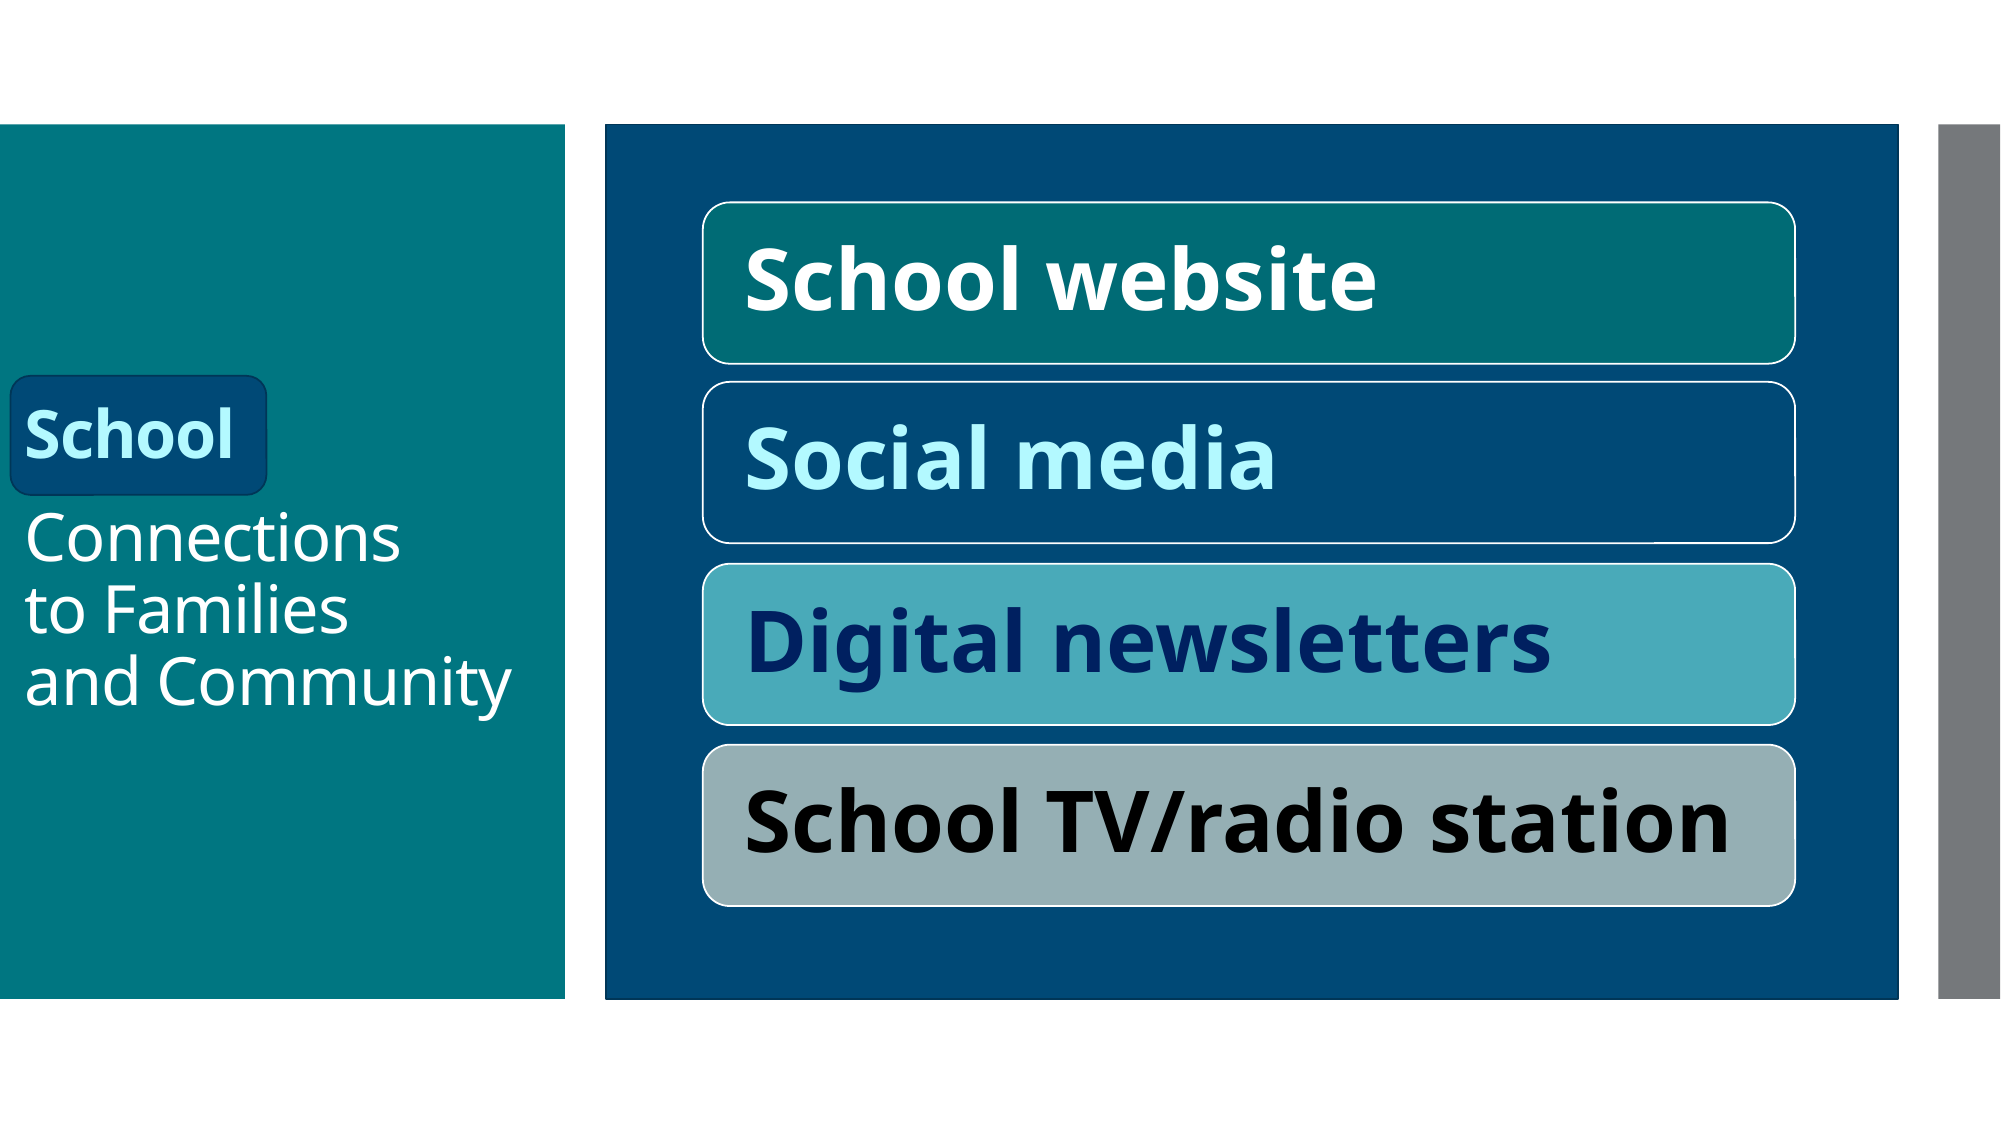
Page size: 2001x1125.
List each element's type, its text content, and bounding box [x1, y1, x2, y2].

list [702, 201, 1796, 907]
title School Connections to Families and Community [9, 222, 563, 978]
